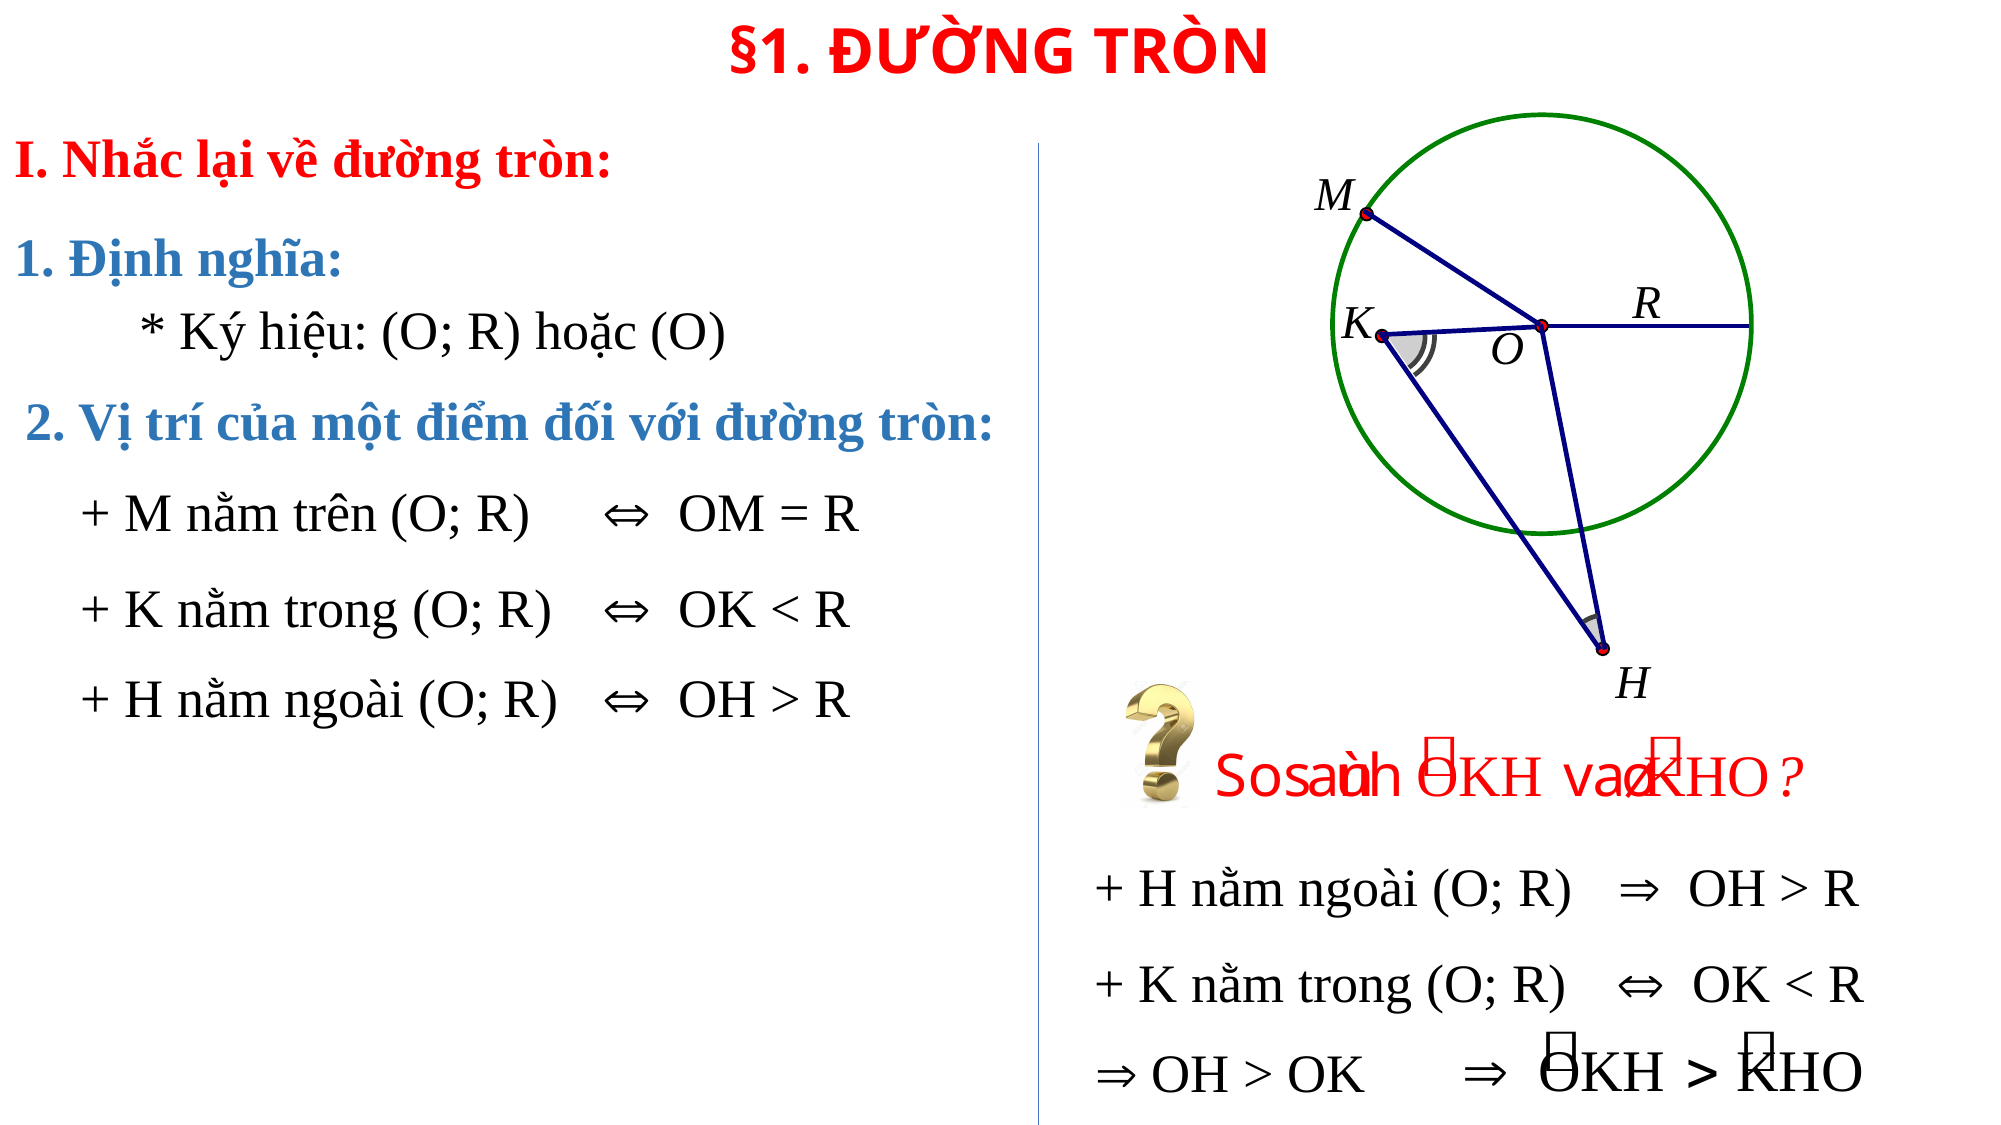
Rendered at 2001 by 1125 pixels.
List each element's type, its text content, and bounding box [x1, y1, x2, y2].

text_box + H nằm ngoài (O; R) [65, 655, 580, 736]
text_box + H nằm ngoài (O; R) [1080, 844, 1603, 925]
text_box §1. ĐƯỜNG TRÒN [246, 3, 1754, 94]
text_box + M nằm trên (O; R) [65, 470, 554, 550]
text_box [1454, 1017, 1872, 1117]
text_box 1. Định nghĩa: [0, 214, 381, 295]
text_box  OH > R [586, 655, 914, 736]
text_box  OH > OK [1080, 1030, 1454, 1111]
text_box  OH > R [1603, 844, 1930, 925]
text_box + K nằm trong (O; R) [1080, 941, 1594, 1022]
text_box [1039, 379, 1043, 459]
text_box  OK < R [1600, 941, 1928, 1022]
text_box 2. Vị trí của một điểm đối với đường tròn: [10, 379, 1037, 459]
text_box I. Nhắc lại về đường tròn: [0, 115, 783, 196]
text_box  OM = R [586, 470, 914, 550]
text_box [1206, 723, 1816, 822]
picture [1120, 681, 1198, 808]
text_box  OK < R [586, 566, 914, 647]
text_box + K nằm trong (O; R) [65, 566, 580, 647]
text_box * Ký hiệu: (O; R) hoặc (O) [124, 287, 782, 368]
picture [1298, 99, 1768, 723]
